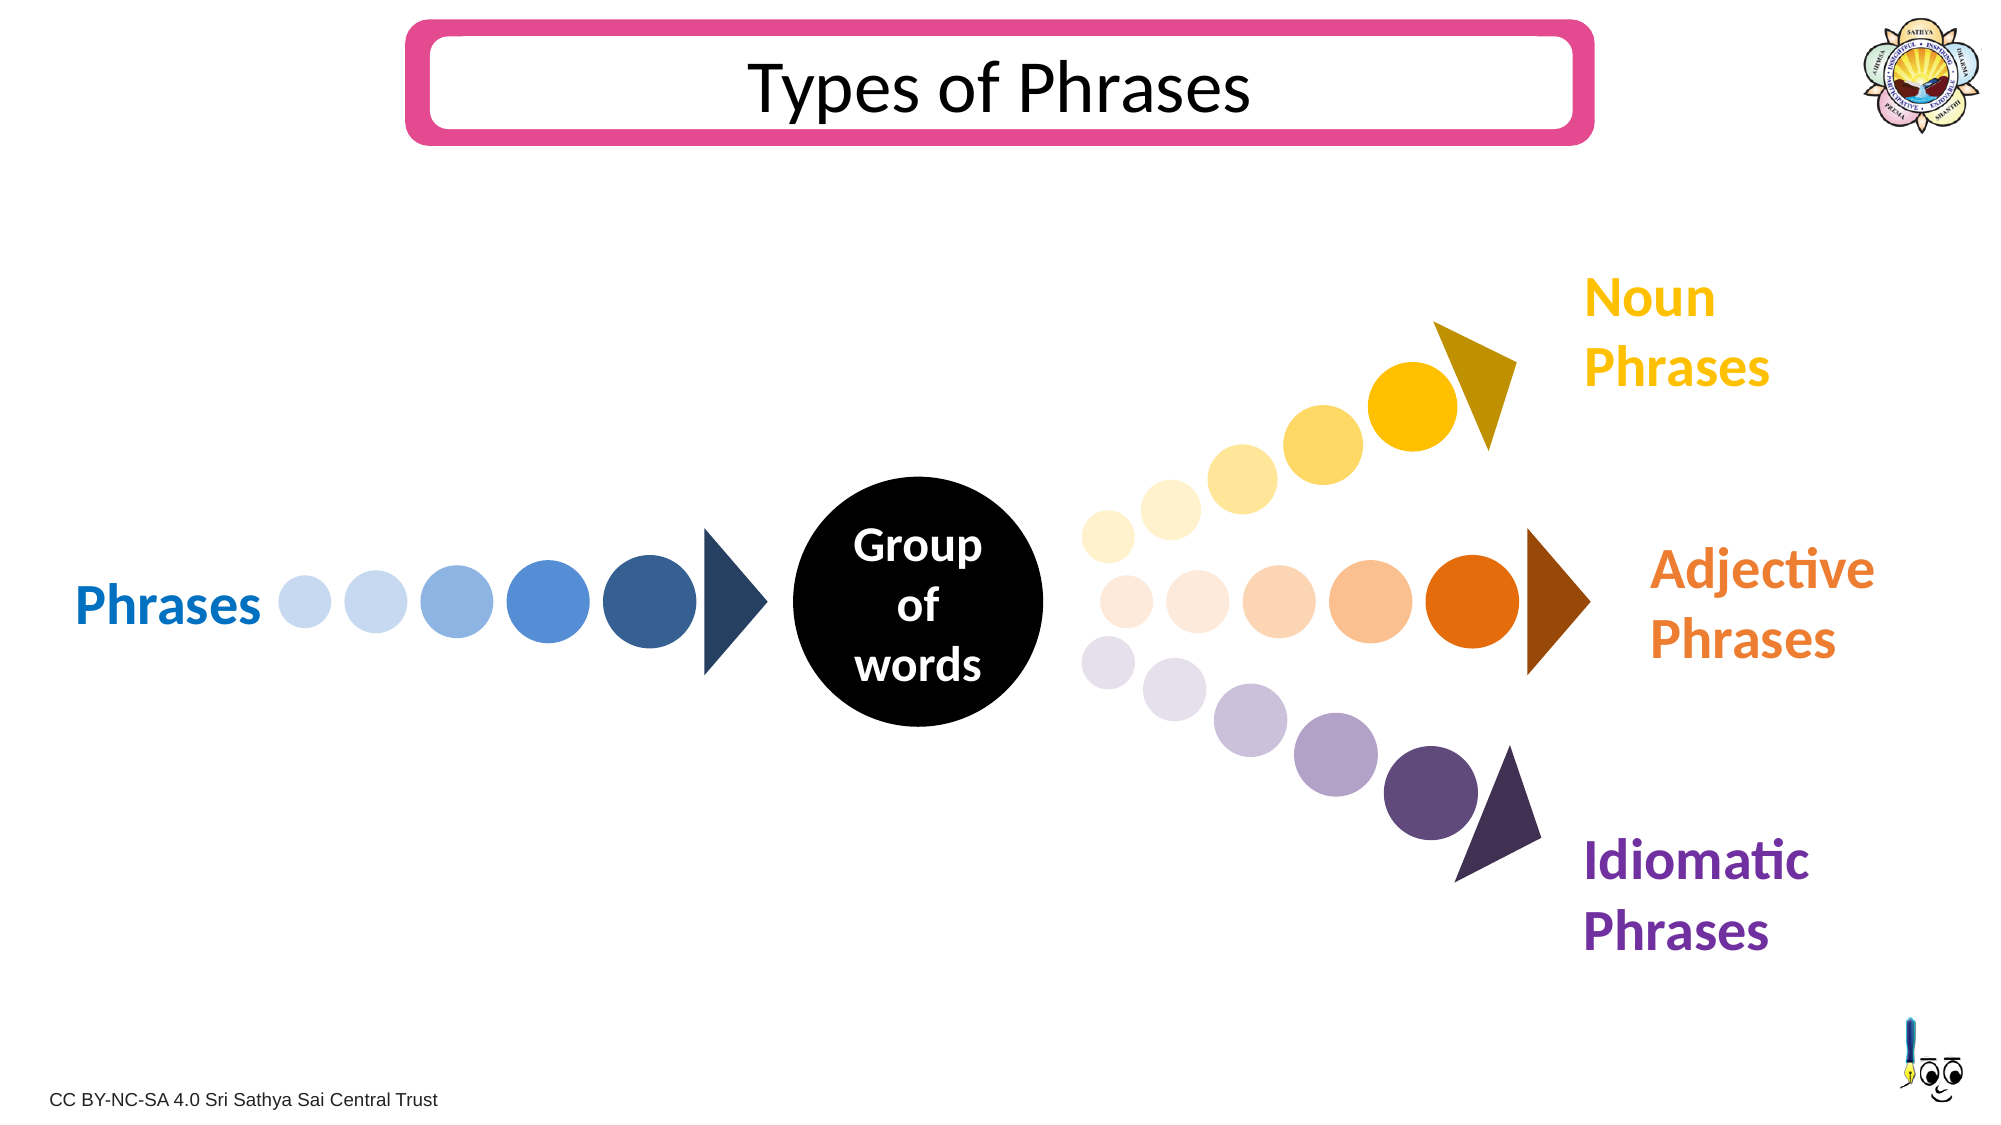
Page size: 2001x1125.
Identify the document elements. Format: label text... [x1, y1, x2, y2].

text_box Group of words [794, 477, 1043, 726]
picture [1859, 15, 1982, 134]
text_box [1082, 636, 1543, 898]
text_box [409, 23, 1591, 142]
text_box Phrases [60, 558, 274, 644]
text_box Noun Phrases [1569, 251, 1786, 406]
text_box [1100, 530, 1590, 673]
text_box Idiomatic Phrases [1568, 814, 1825, 970]
picture [1855, 994, 1974, 1113]
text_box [279, 530, 767, 673]
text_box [1083, 306, 1519, 562]
text_box Adjective Phrases [1635, 522, 1891, 678]
